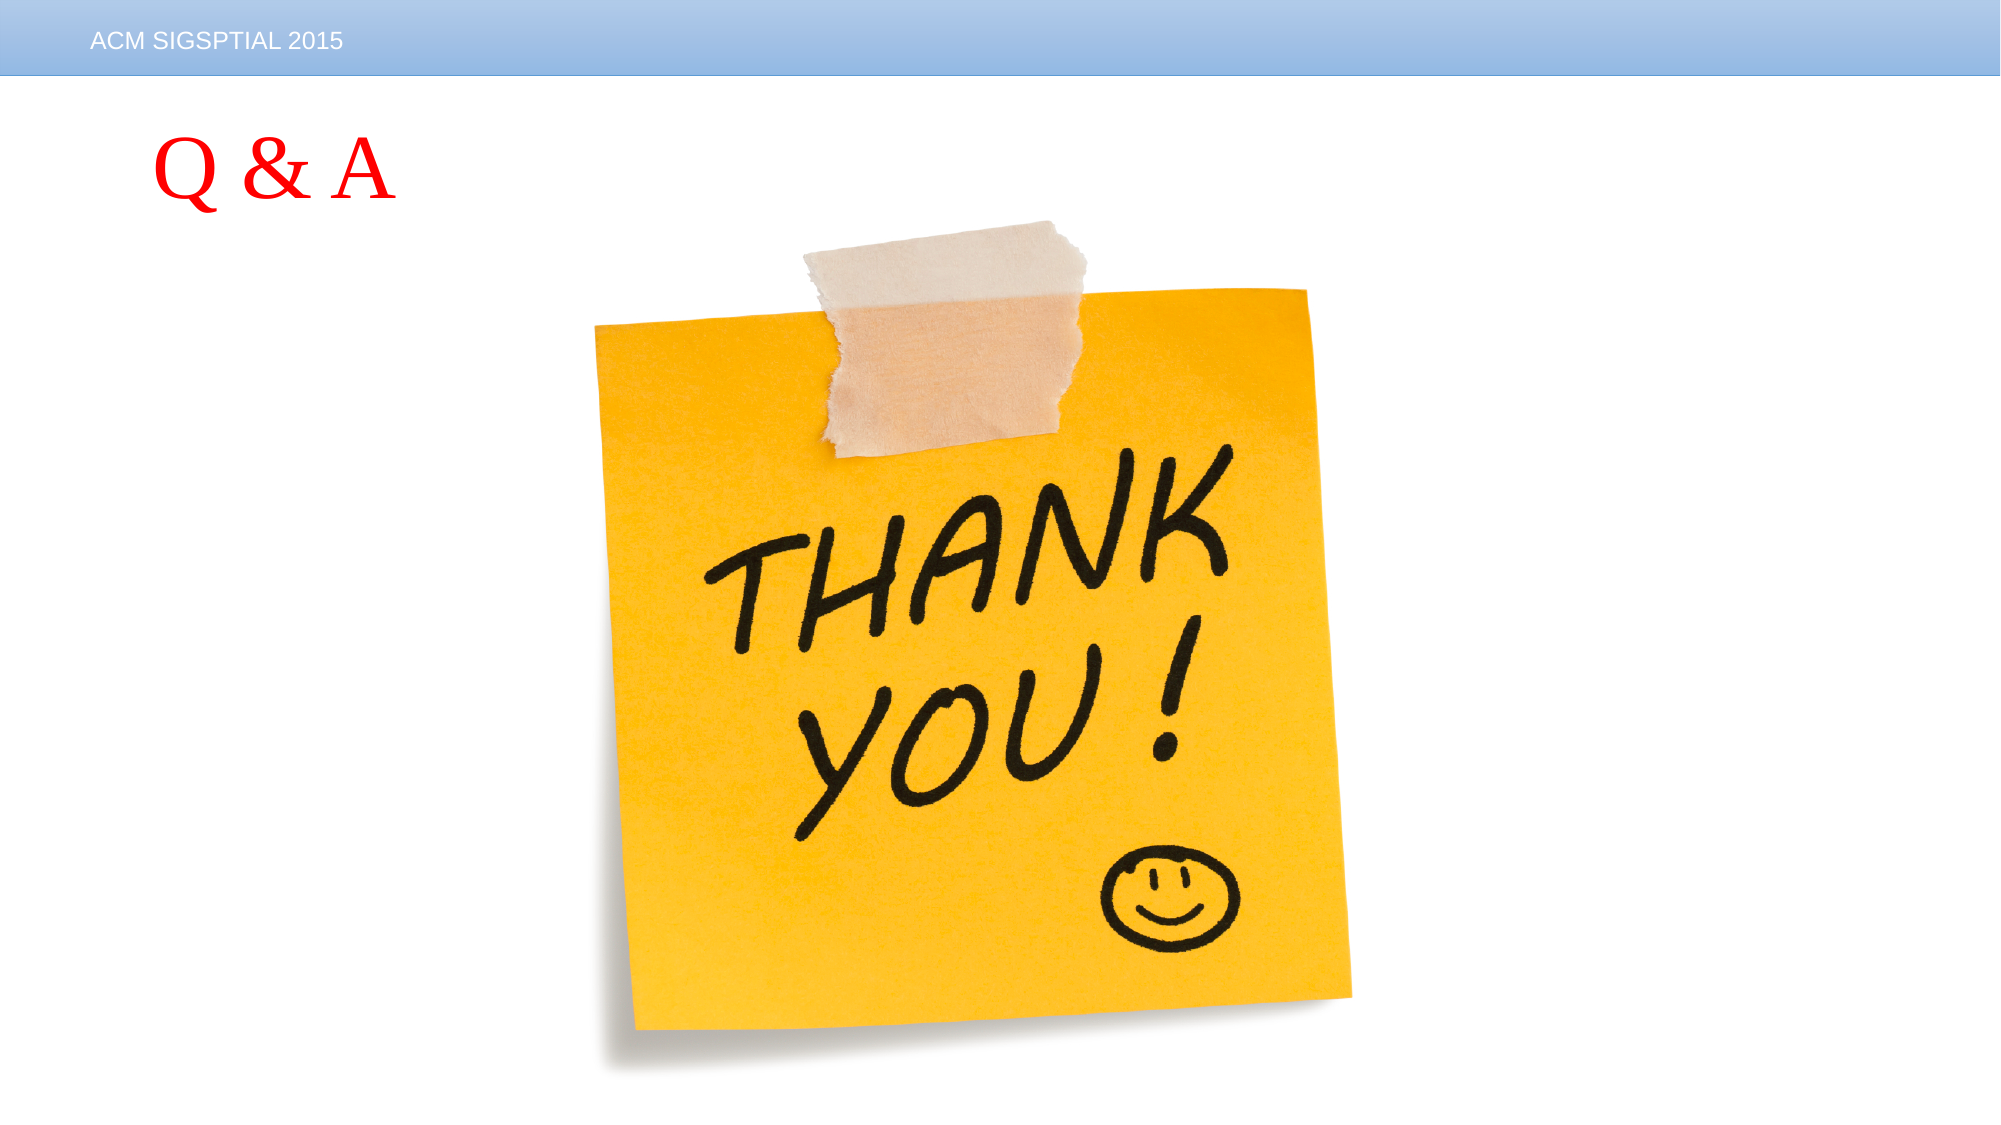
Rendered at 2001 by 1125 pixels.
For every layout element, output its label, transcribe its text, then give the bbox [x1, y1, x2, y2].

title Q & A [137, 59, 1863, 278]
picture [0, 0, 2001, 76]
picture [558, 210, 1407, 1103]
